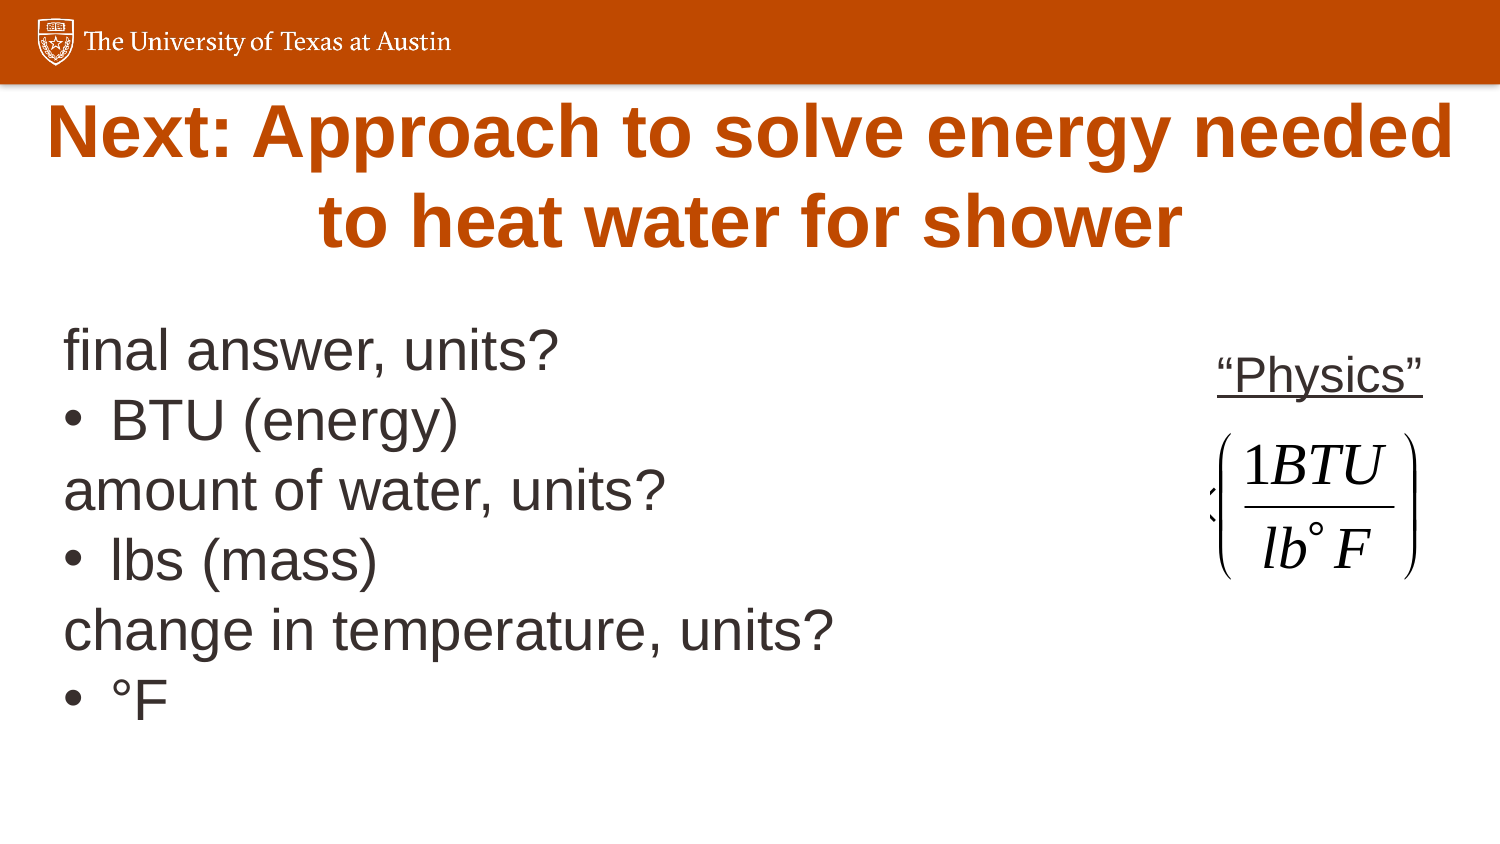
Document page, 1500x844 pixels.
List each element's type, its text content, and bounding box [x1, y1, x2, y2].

title Next: Approach to solve energy needed to heat water for shower [24, 75, 1479, 165]
text_box final answer, units? BTU (energy) amount of water, units? lbs (mass) change in temperature, units? °F [48, 305, 860, 740]
text_box “Physics” [1202, 335, 1441, 410]
picture [1210, 422, 1434, 592]
